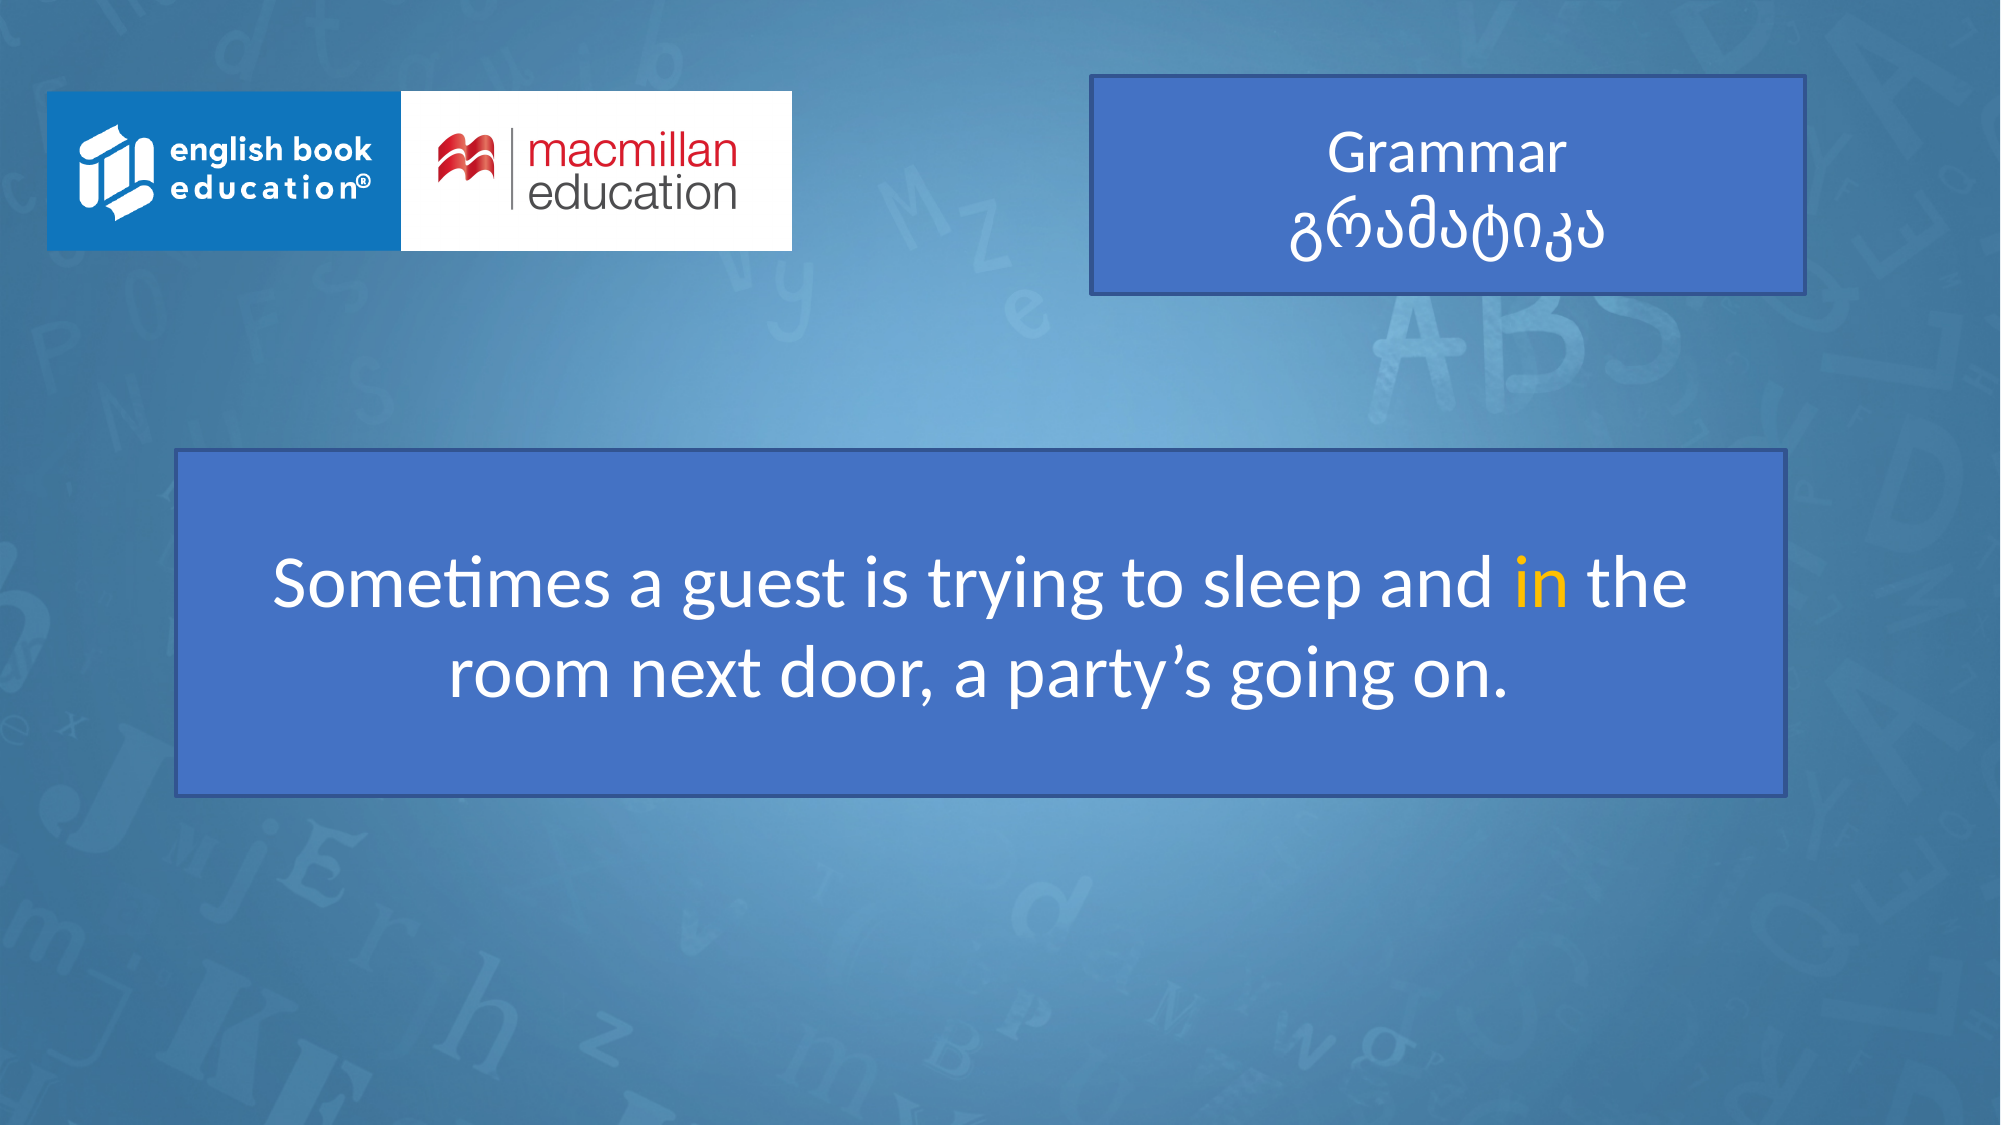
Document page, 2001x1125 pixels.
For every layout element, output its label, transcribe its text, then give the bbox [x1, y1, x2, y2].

text_box Sometimes a guest is trying to sleep and in the room next door, a party’s going on. [174, 448, 1788, 798]
picture [0, 0, 2001, 1125]
text_box Grammar გრამატიკა [1089, 74, 1807, 296]
